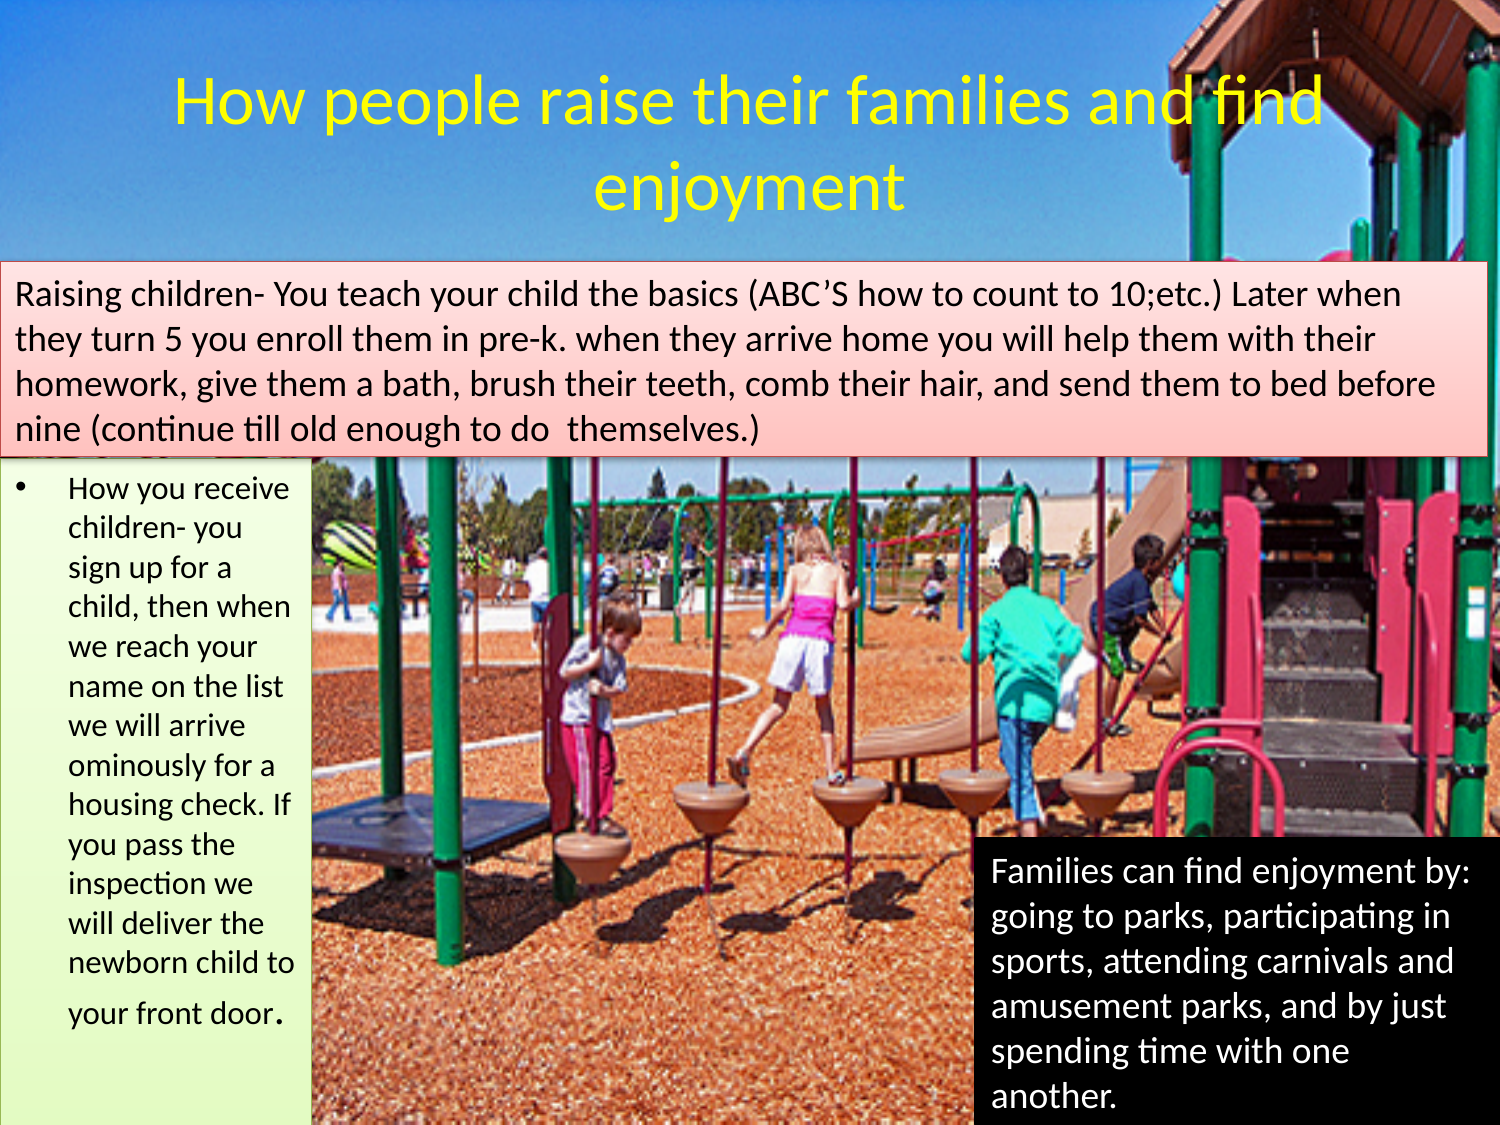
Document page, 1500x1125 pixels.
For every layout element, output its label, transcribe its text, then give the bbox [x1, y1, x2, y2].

picture [0, 0, 1500, 1125]
list How you receive children- you sign up for a child, then when we reach your name on the list we will arrive ominously for a housing check. If you pass the inspection we will deliver the newborn child to your front door. [0, 465, 312, 1125]
text_box Raising children- You teach your child the basics (ABC’S how to count to 10;etc.) Later when they turn 5 you enroll them in pre-k. when they arrive home you will help them with their homework, give them a bath, brush their teeth, comb their hair, and send them to bed before nine (continue till old enough to do themselves.) [0, 261, 1488, 457]
text_box Families can find enjoyment by: going to parks, participating in sports, attending carnivals and amusement parks, and by just spending time with one another. [974, 837, 1500, 1125]
title How people raise their families and find enjoyment [75, 45, 1425, 233]
